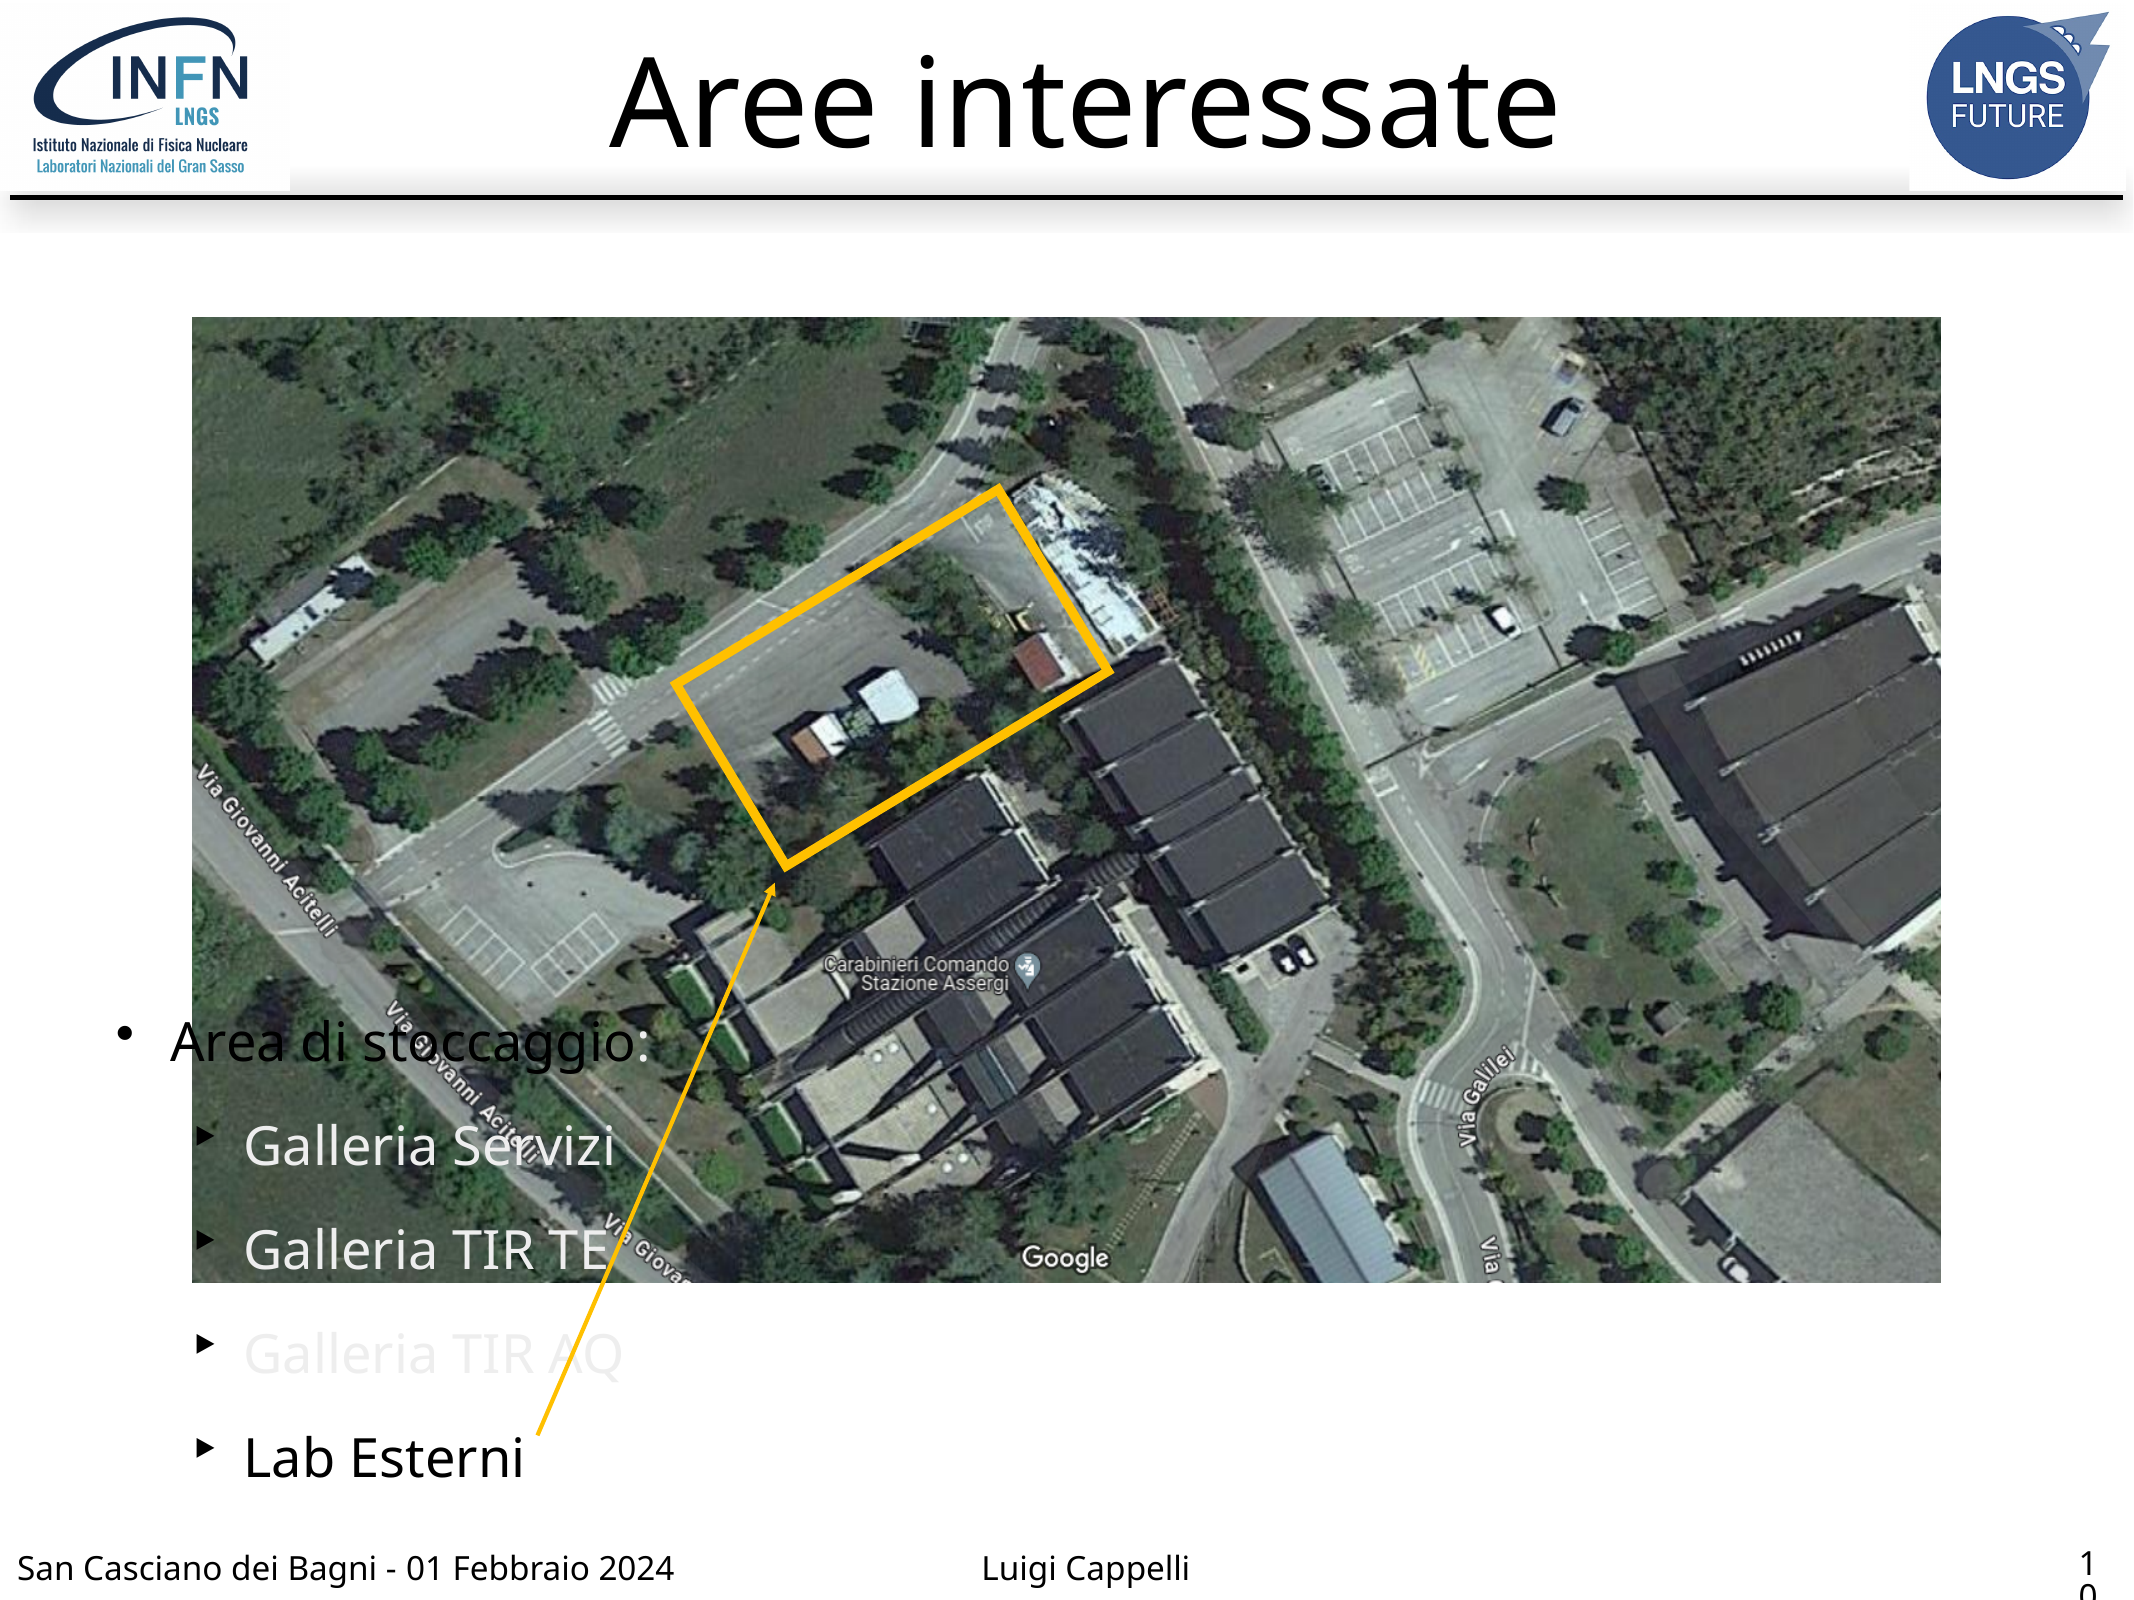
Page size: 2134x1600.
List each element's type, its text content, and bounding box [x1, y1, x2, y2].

picture [192, 317, 1941, 1283]
text_box Area di stoccaggio: Galleria Servizi Galleria TIR TE Galleria TIR AQ Lab Esterni [100, 961, 1191, 1496]
title Aree interessate [301, 0, 1870, 194]
picture [1909, 3, 2126, 191]
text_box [537, 882, 775, 1436]
picture [0, 3, 290, 191]
slide_number 10 [2069, 1541, 2108, 1596]
